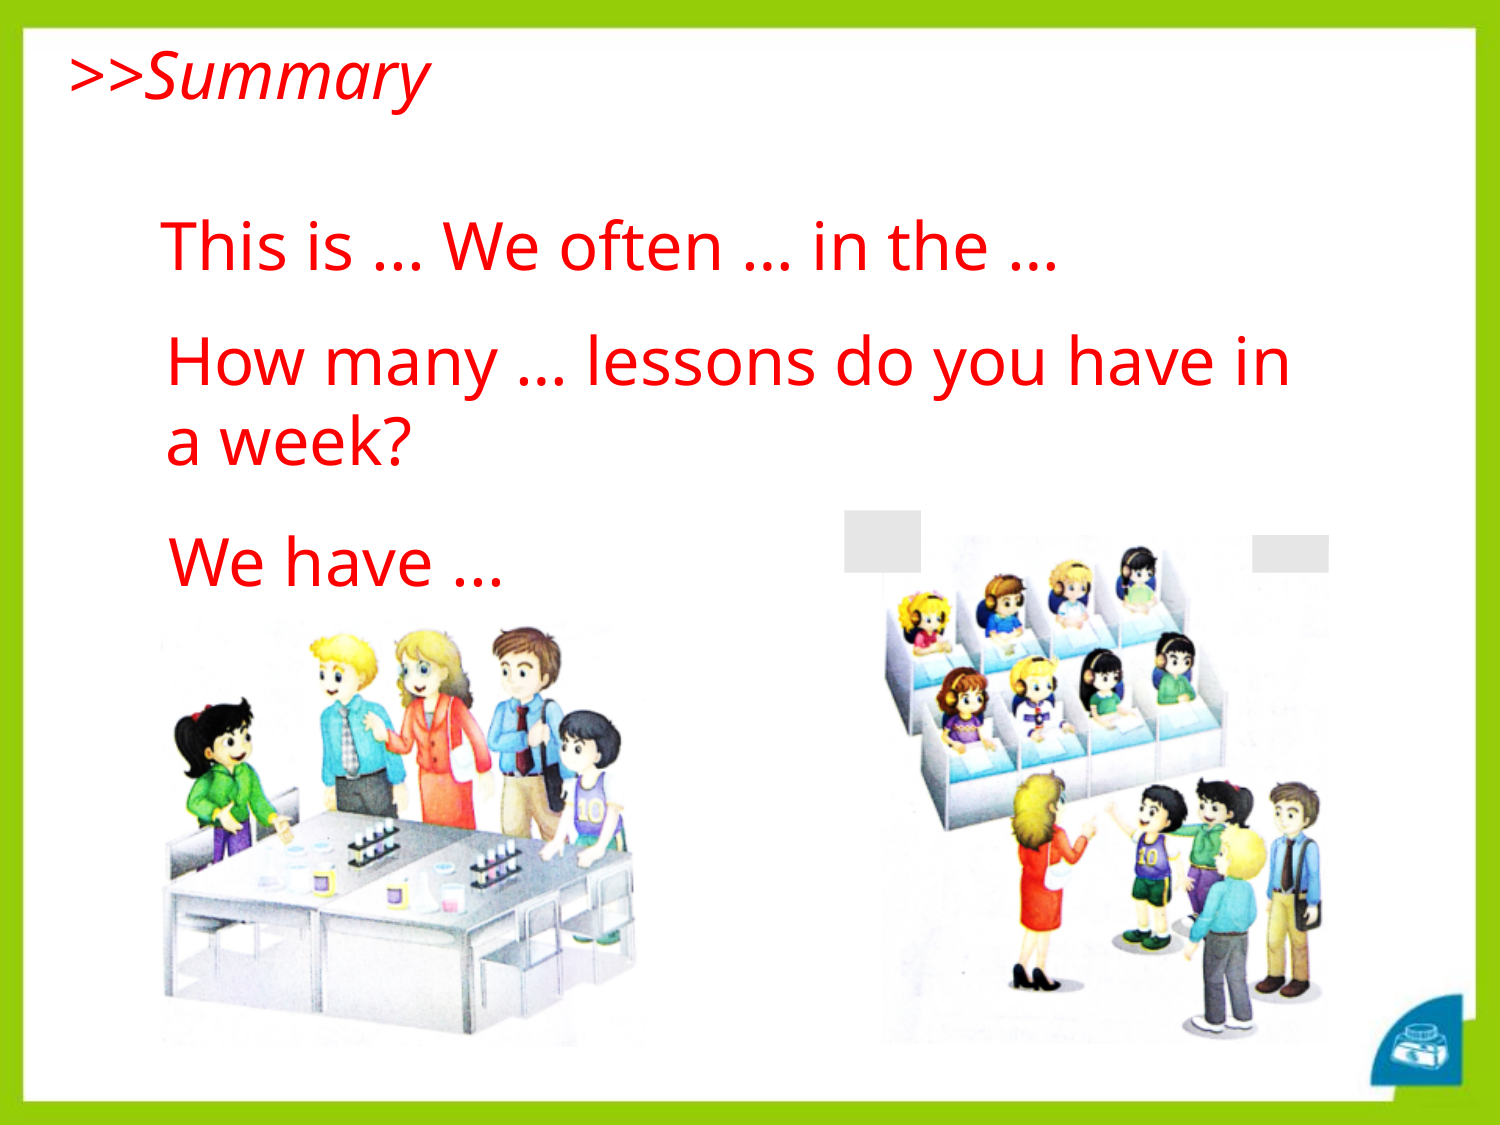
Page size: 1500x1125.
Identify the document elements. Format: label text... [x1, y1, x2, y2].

picture [0, 0, 1500, 1125]
text_box How many … lessons do you have in a week? [150, 311, 1350, 487]
text_box We have ... [153, 511, 792, 607]
text_box This is ... We often … in the … [146, 196, 1145, 291]
text_box >>Summary [53, 6, 1247, 122]
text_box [844, 510, 1329, 1044]
